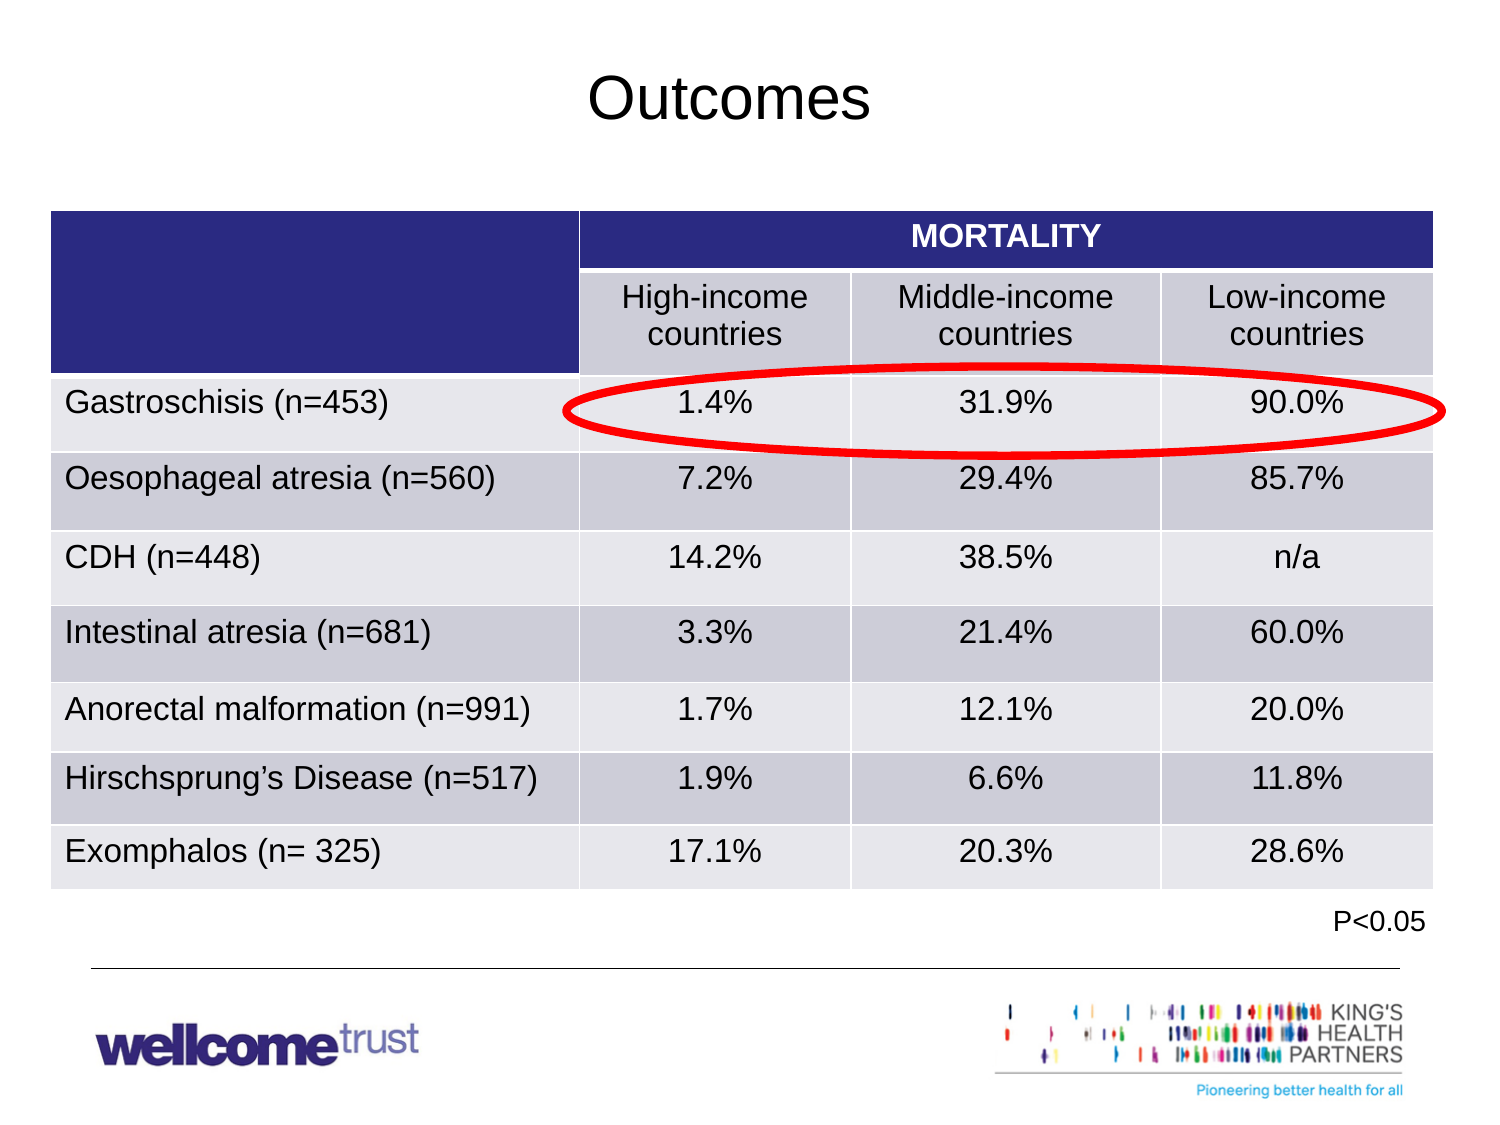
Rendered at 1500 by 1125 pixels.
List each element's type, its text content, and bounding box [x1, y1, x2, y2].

table_cell 90.0% [1251, 423, 1433, 451]
table_cell Anorectal malformation (n=991) [51, 683, 579, 751]
table_cell 6.6% [852, 753, 1160, 824]
table_cell 20.3% [852, 826, 1160, 889]
table_cell 38.5% [852, 532, 1160, 605]
table_cell 17.1% [580, 826, 850, 889]
table_cell Intestinal atresia (n=681) [51, 606, 579, 682]
table_cell 1.7% [580, 683, 850, 751]
table_cell n/a [1162, 532, 1433, 605]
table_cell 1.4% [580, 377, 688, 397]
table_cell 60.0% [1162, 606, 1433, 682]
picture [987, 992, 1416, 1106]
table_cell 85.7% [1162, 453, 1433, 530]
table_cell Hirschsprung’s Disease (n=517) [51, 753, 579, 824]
table_cell 12.1% [852, 683, 1160, 751]
table_cell 1.9% [580, 753, 850, 824]
text_box [58, 972, 356, 1103]
table_cell 3.3% [580, 606, 850, 682]
table_cell 11.8% [1162, 753, 1433, 824]
table_cell Exomphalos (n= 325) [51, 826, 579, 889]
table_cell CDH (n=448) [51, 532, 579, 605]
table_header [51, 211, 579, 373]
table_cell 1.4% [580, 425, 757, 451]
table_cell 21.4% [852, 606, 1160, 682]
table_header MORTALITY [580, 211, 1433, 268]
table_cell 90.0% [1320, 377, 1433, 399]
text_box Outcomes [0, 49, 1500, 288]
table_cell Low-income countries [1162, 273, 1433, 375]
picture [73, 974, 430, 1113]
table_cell Middle-income countries [852, 273, 1160, 367]
table_cell Oesophageal atresia (n=560) [51, 453, 579, 530]
table_cell Gastroschisis (n=453) [51, 379, 579, 451]
text_box [74, 891, 1425, 980]
table_cell 20.0% [1162, 683, 1433, 751]
table_cell 28.6% [1162, 826, 1433, 889]
text_box [564, 364, 1444, 458]
table_cell 14.2% [580, 532, 850, 605]
text_box P<0.05 [1318, 895, 1442, 945]
table_cell High-income countries [580, 273, 850, 375]
table_cell 29.4% [852, 455, 1160, 530]
table_cell 7.2% [580, 453, 850, 530]
